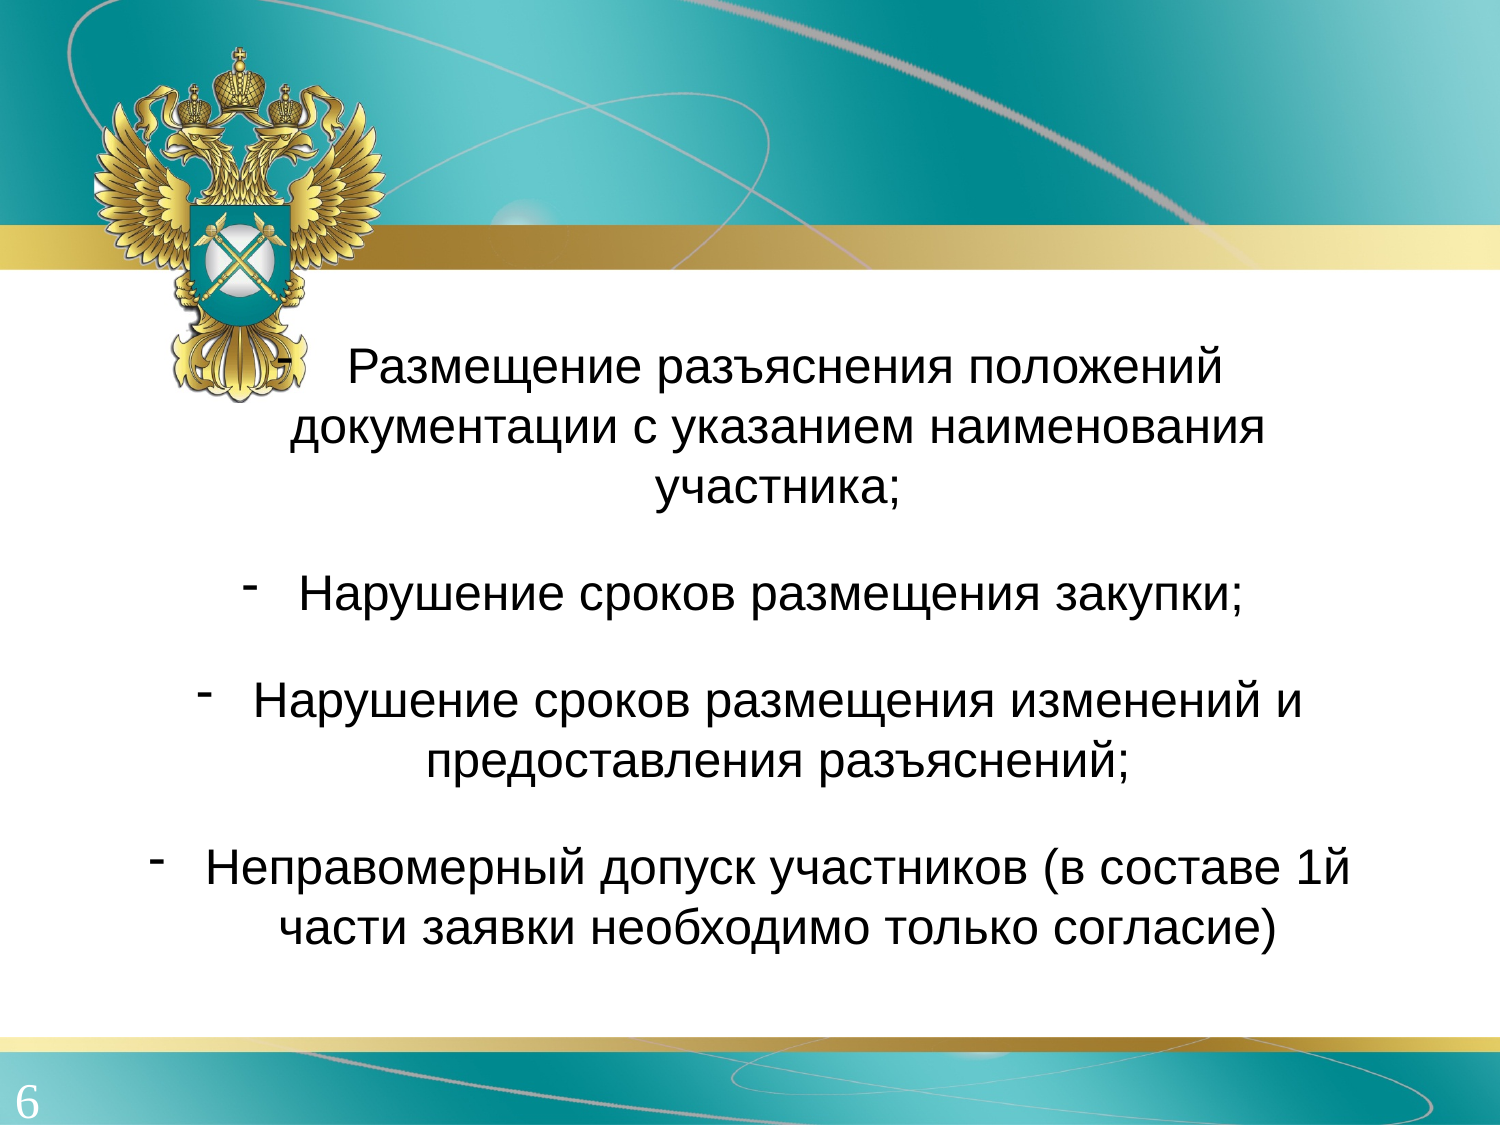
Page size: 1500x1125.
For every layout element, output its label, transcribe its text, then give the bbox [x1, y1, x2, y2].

picture [0, 0, 1500, 403]
list Размещение разъяснения положений документации с указанием наименования участника; Нарушение сроков размещения закупки; Нарушение сроков размещения изменений и предоставления разъяснений; Неправомерный допуск участников (в составе 1й части заявки необходимо только согласие) [100, 326, 1401, 1024]
slide_number 6 [0, 1060, 154, 1125]
picture [0, 1037, 1500, 1125]
